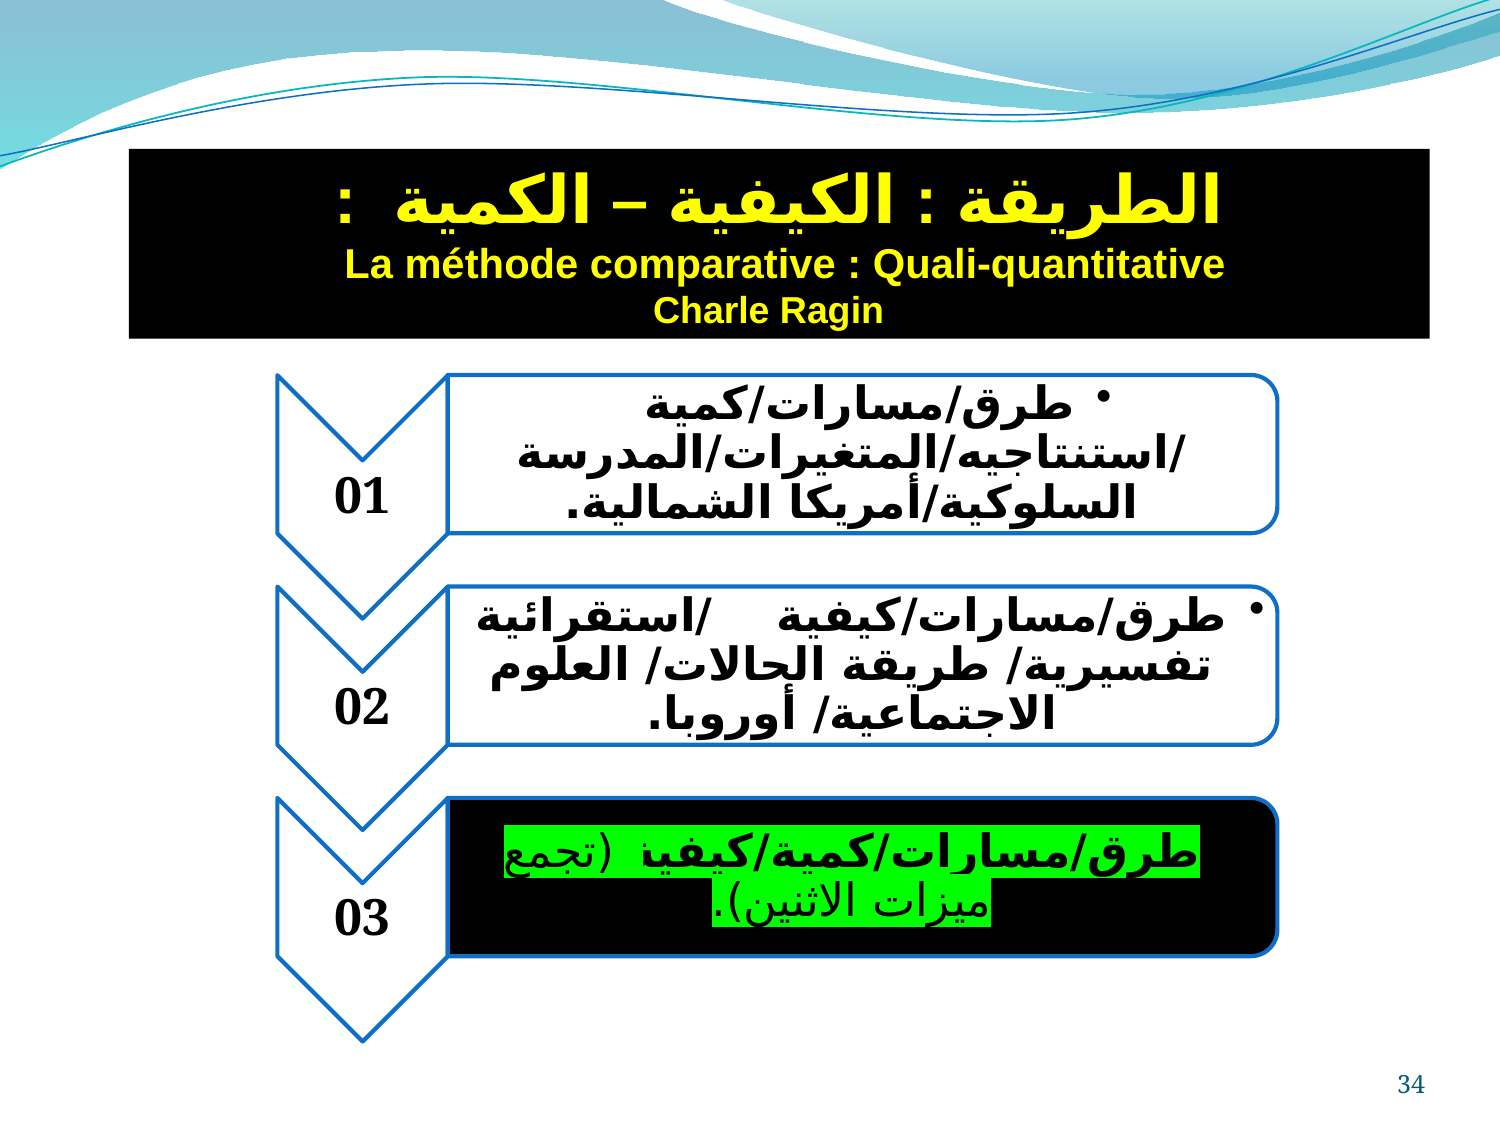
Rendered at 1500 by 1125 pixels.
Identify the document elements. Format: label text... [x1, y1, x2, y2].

text_box الطريقة : الكيفية – الكمية : La méthode comparative : Quali-quantitative Charle Ragin [128, 148, 1430, 339]
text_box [277, 374, 1278, 1042]
slide_number 34 [1299, 1042, 1425, 1103]
